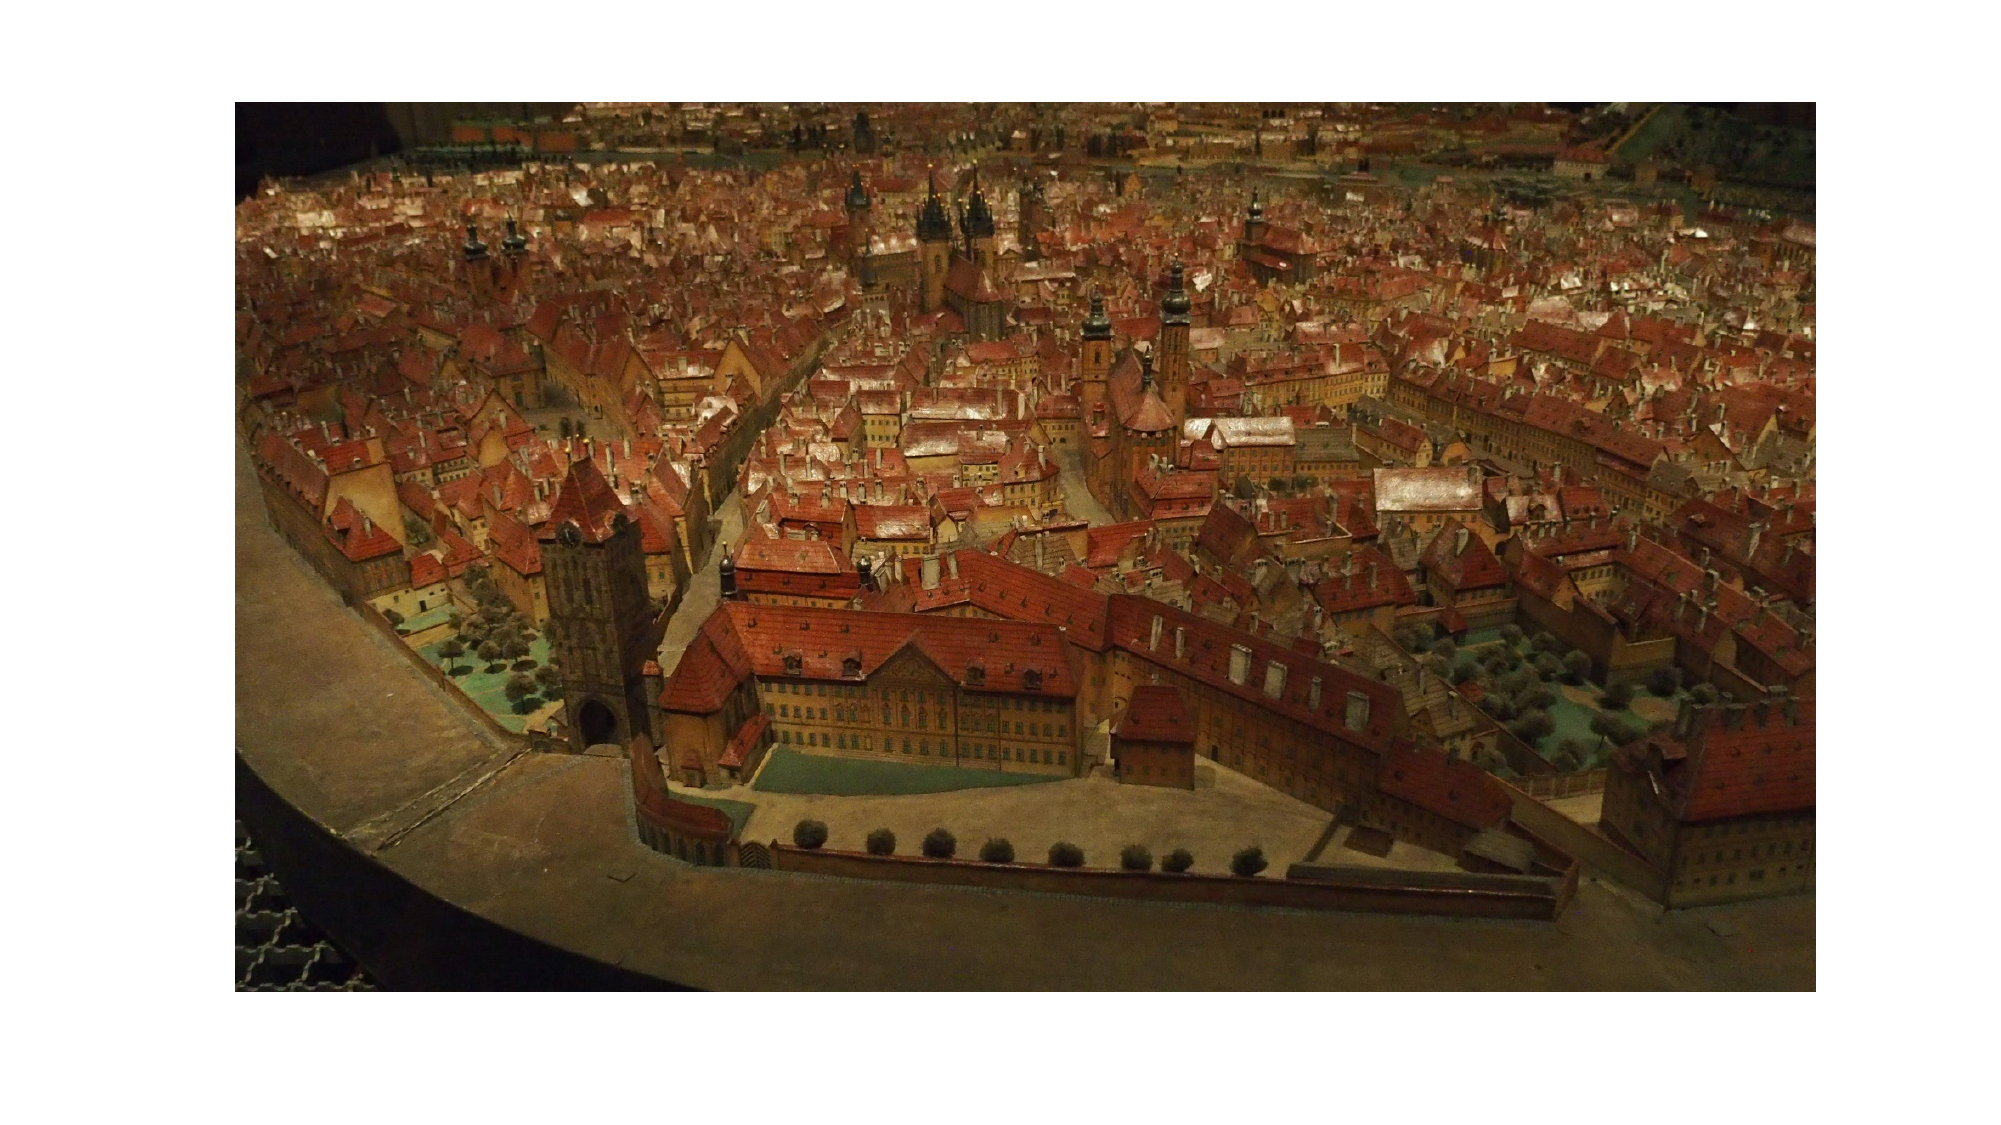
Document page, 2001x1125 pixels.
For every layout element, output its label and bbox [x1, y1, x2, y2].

list [235, 102, 1816, 992]
